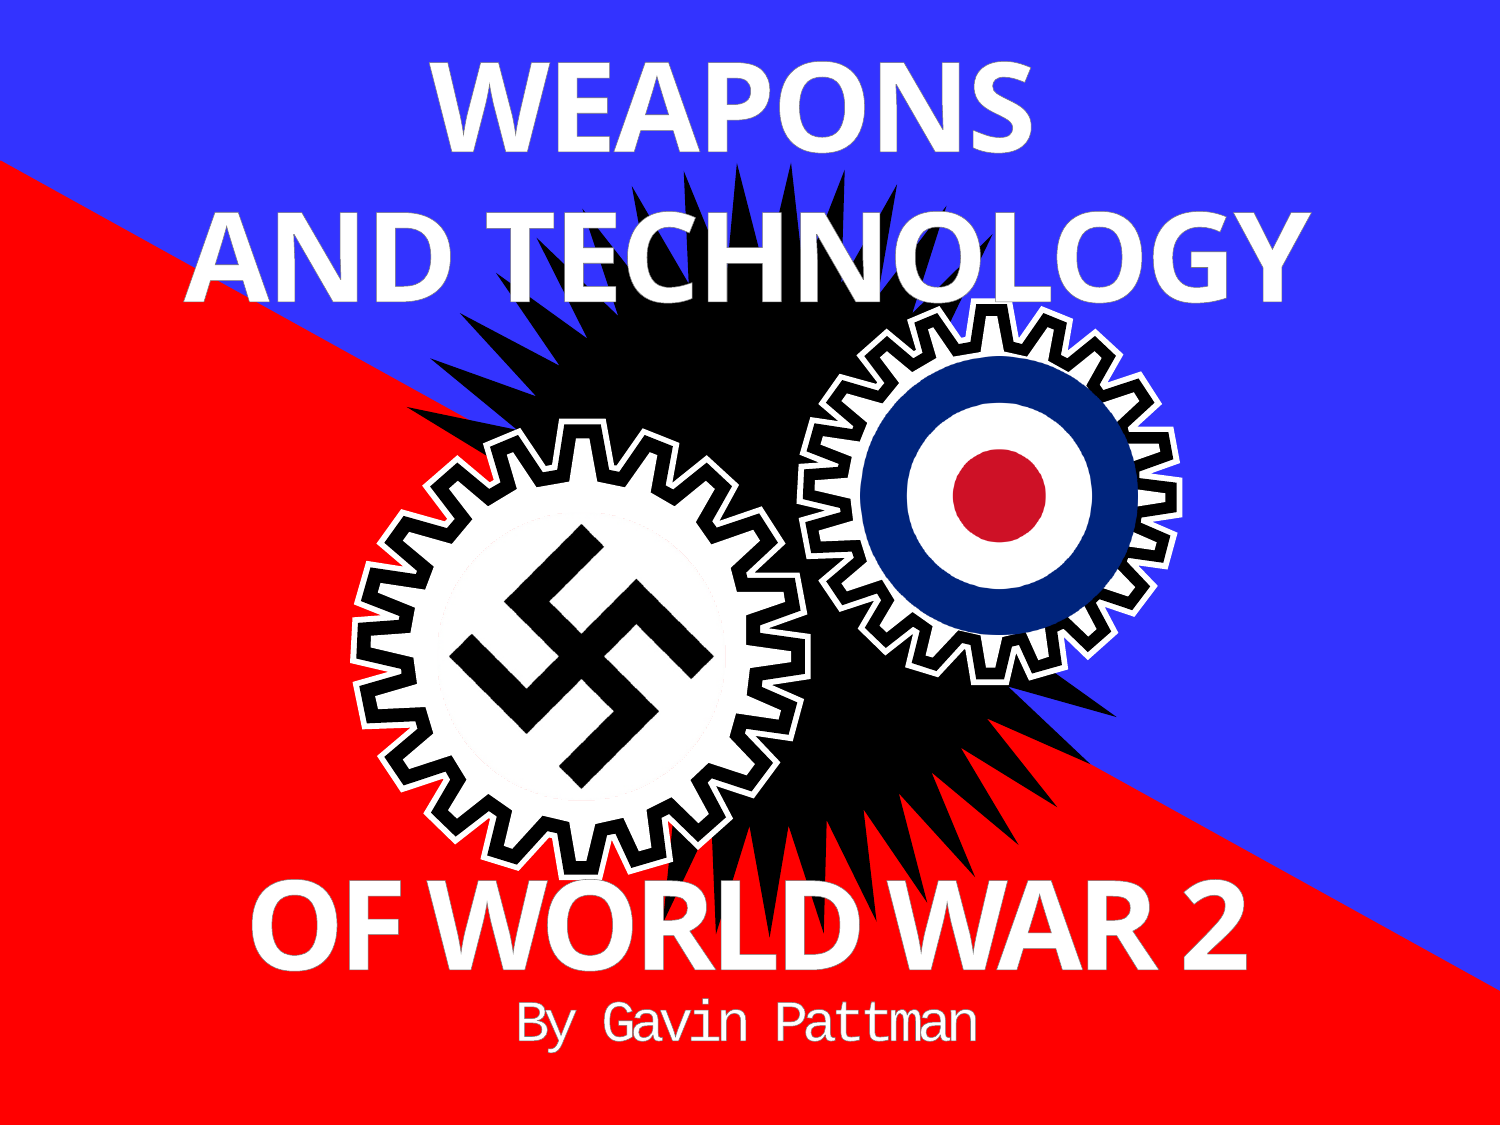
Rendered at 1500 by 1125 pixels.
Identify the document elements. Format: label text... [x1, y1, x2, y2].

picture [349, 162, 1183, 938]
text_box OF WORLD WAR 2 [229, 837, 1266, 1003]
text_box WEAPONS AND TECHNOLOGY [168, 19, 1327, 335]
text_box By Gavin Pattman [499, 975, 996, 1060]
text_box [0, 160, 1500, 1125]
